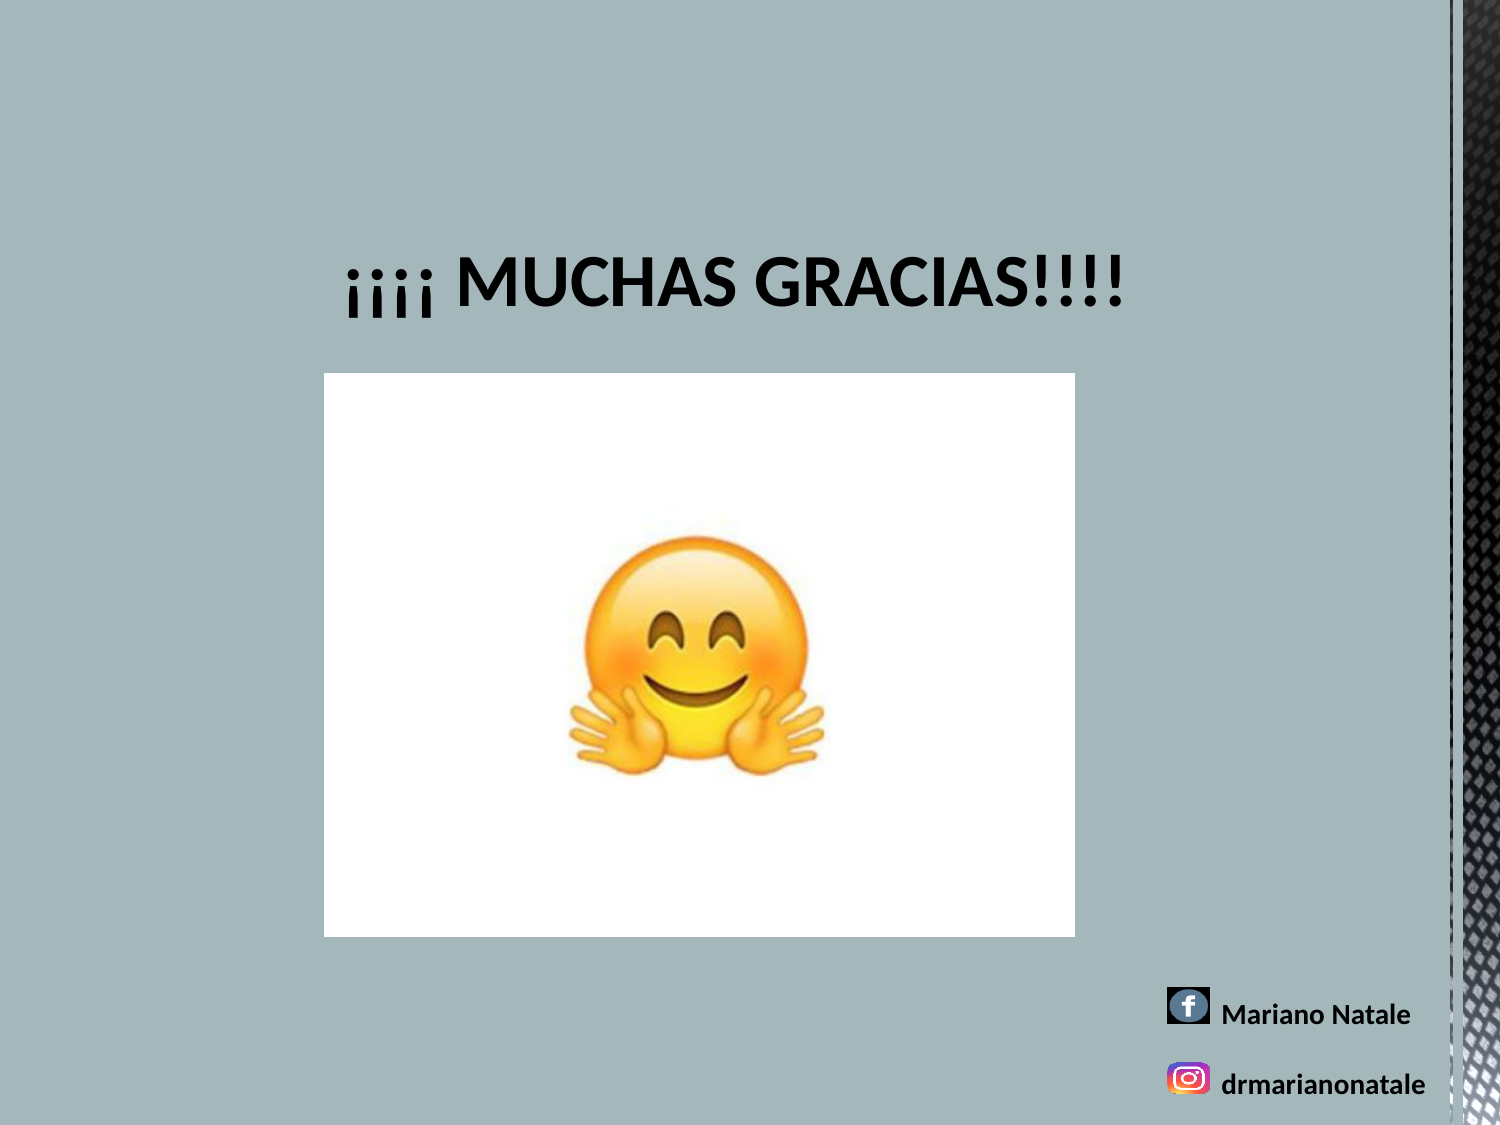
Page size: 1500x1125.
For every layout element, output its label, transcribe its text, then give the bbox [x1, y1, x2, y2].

text_box Mariano Natale drmarianonatale [1076, 987, 1473, 1108]
picture [1447, 526, 1500, 1125]
picture [1167, 987, 1210, 1024]
list ¡¡¡¡ MUCHAS GRACIAS!!!! [20, 0, 1500, 526]
picture [1167, 1062, 1210, 1094]
picture [324, 373, 1076, 937]
